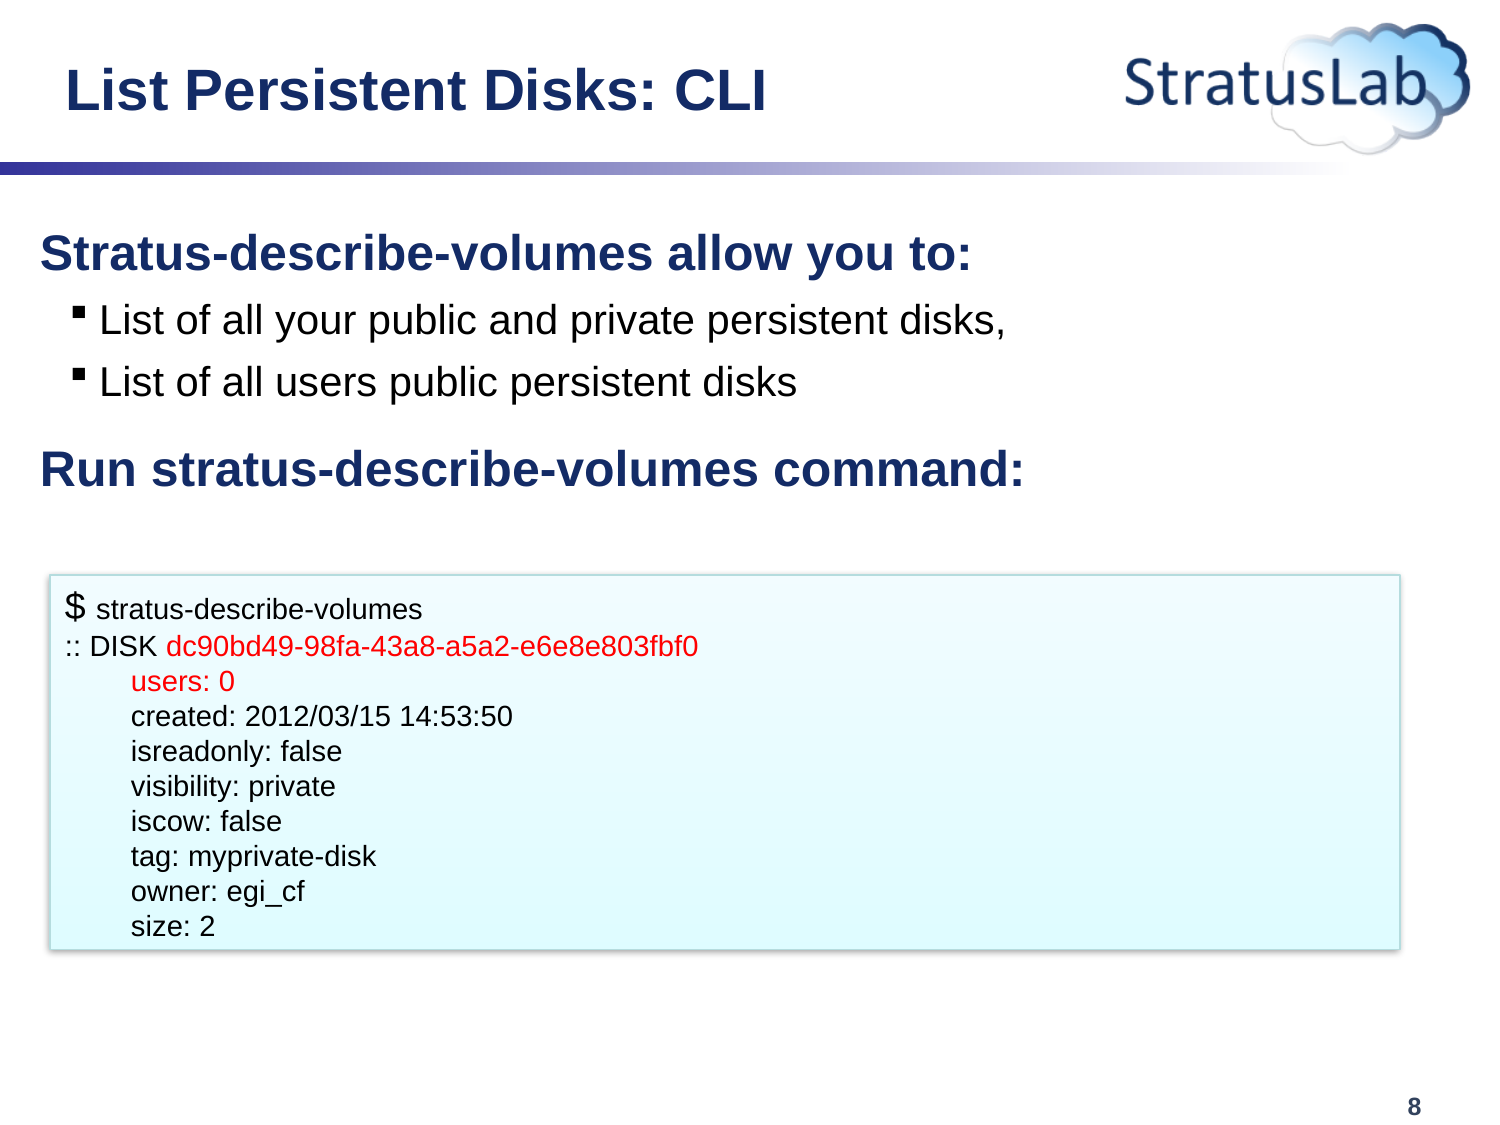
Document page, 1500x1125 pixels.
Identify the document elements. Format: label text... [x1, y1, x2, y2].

text_box $ stratus-describe-volumes :: DISK dc90bd49-98fa-43a8-a5a2-e6e8e803fbf0 users: 0 created: 2012/03/15 14:53:50 isreadonly: false visibility: private iscow: false tag: myprivate-disk owner: egi_cf size: 2 [49, 574, 1401, 950]
picture [1113, 19, 1478, 162]
list Stratus-describe-volumes allow you to: List of all your public and private persistent disks, List of all users public persistent disks Run stratus-describe-volumes command: [24, 212, 1451, 1088]
title List Persistent Disks: CLI [49, 12, 1113, 163]
